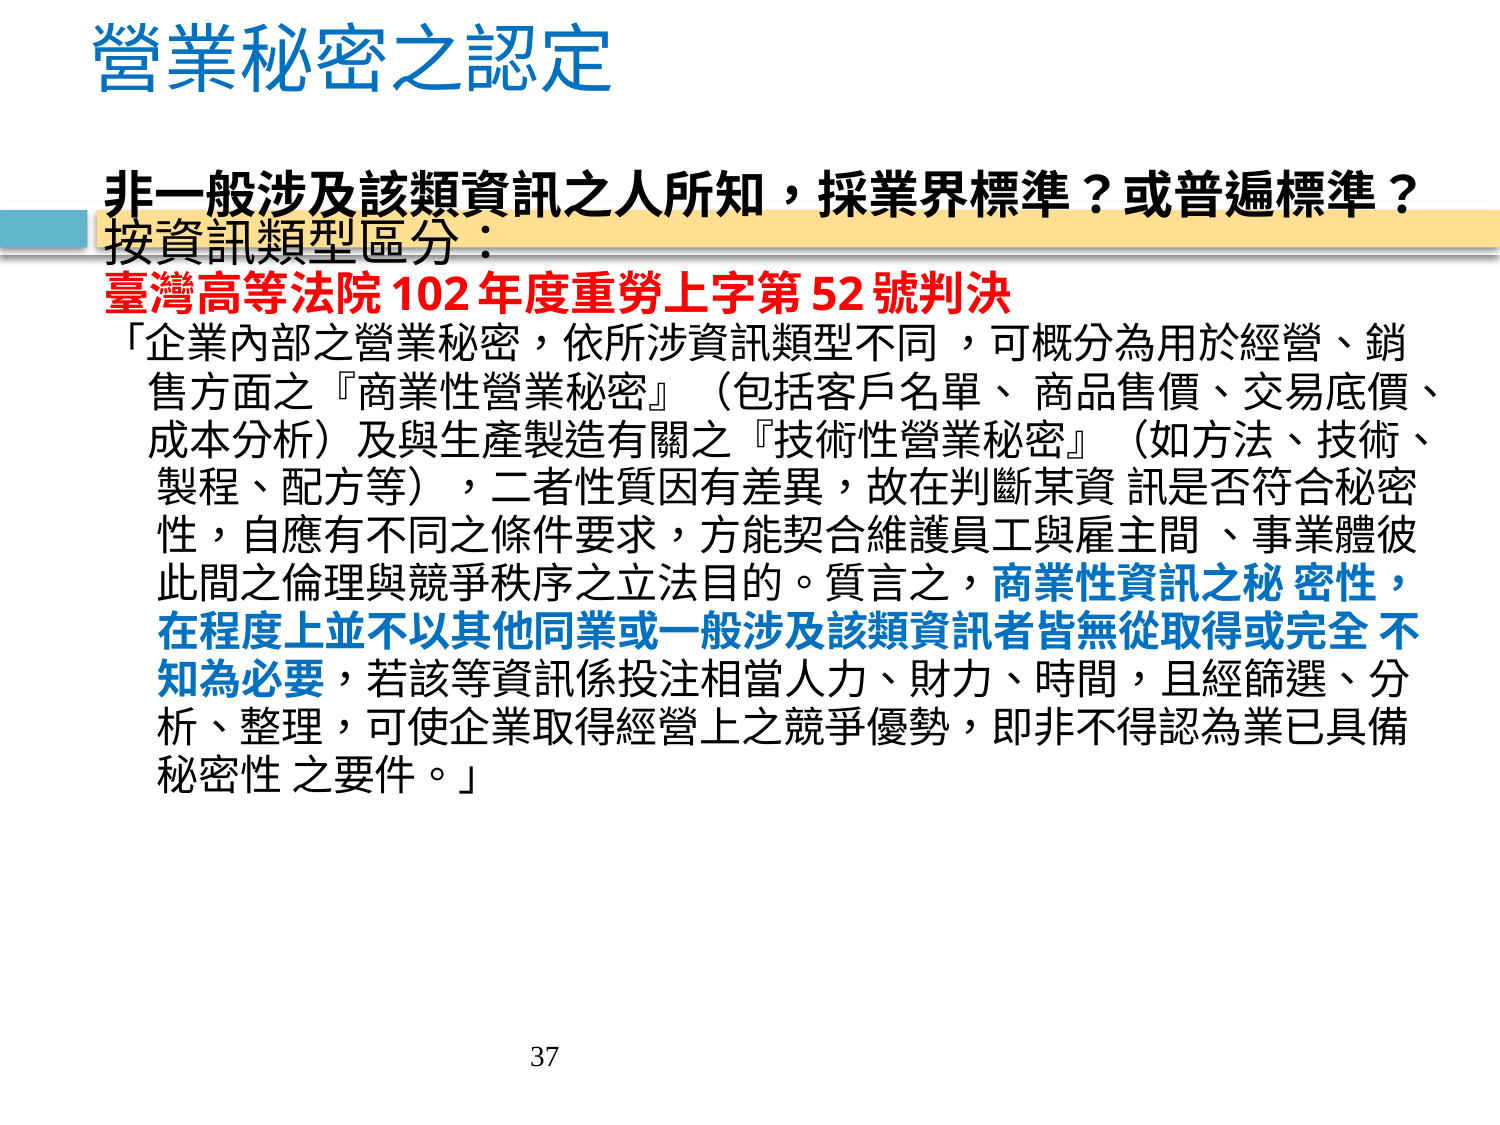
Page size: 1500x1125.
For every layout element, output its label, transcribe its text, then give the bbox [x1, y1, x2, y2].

title 營業秘密之認定 [75, 0, 1425, 114]
footer 37 [99, 1024, 990, 1085]
list 非一般涉及該類資訊之人所知，採業界標準？或普遍標準？ 按資訊類型區分： 臺灣高等法院102年度重勞上字第52號判決 「企業內部之營業秘密，依所涉資訊類型不同 ，可概分為用於經營、銷 售方面之『商業性營業秘密』（包括客戶名單、 商品售價、交易底價、 成本分析）及與生產製造有關之『技術性營業秘密』（如方法、技術、 製程、配方等），二者性質因有差異，故在判斷某資 訊是否符合秘密 性，自應有不同之條件要求，方能契合維護員工與雇主間 、事業體彼 此間之倫理與競爭秩序之立法目的。質言之，商業性資訊之秘 密性， 在程度上並不以其他同業或一般涉及該類資訊者皆無從取得或完全 不 知為必要，若該等資訊係投注相當人力、財力、時間，且經篩選、分 析、整理，可使企業取得經營上之競爭優勢，即非不得認為業已具備 秘密性 之要件。」 [88, 168, 1439, 1125]
